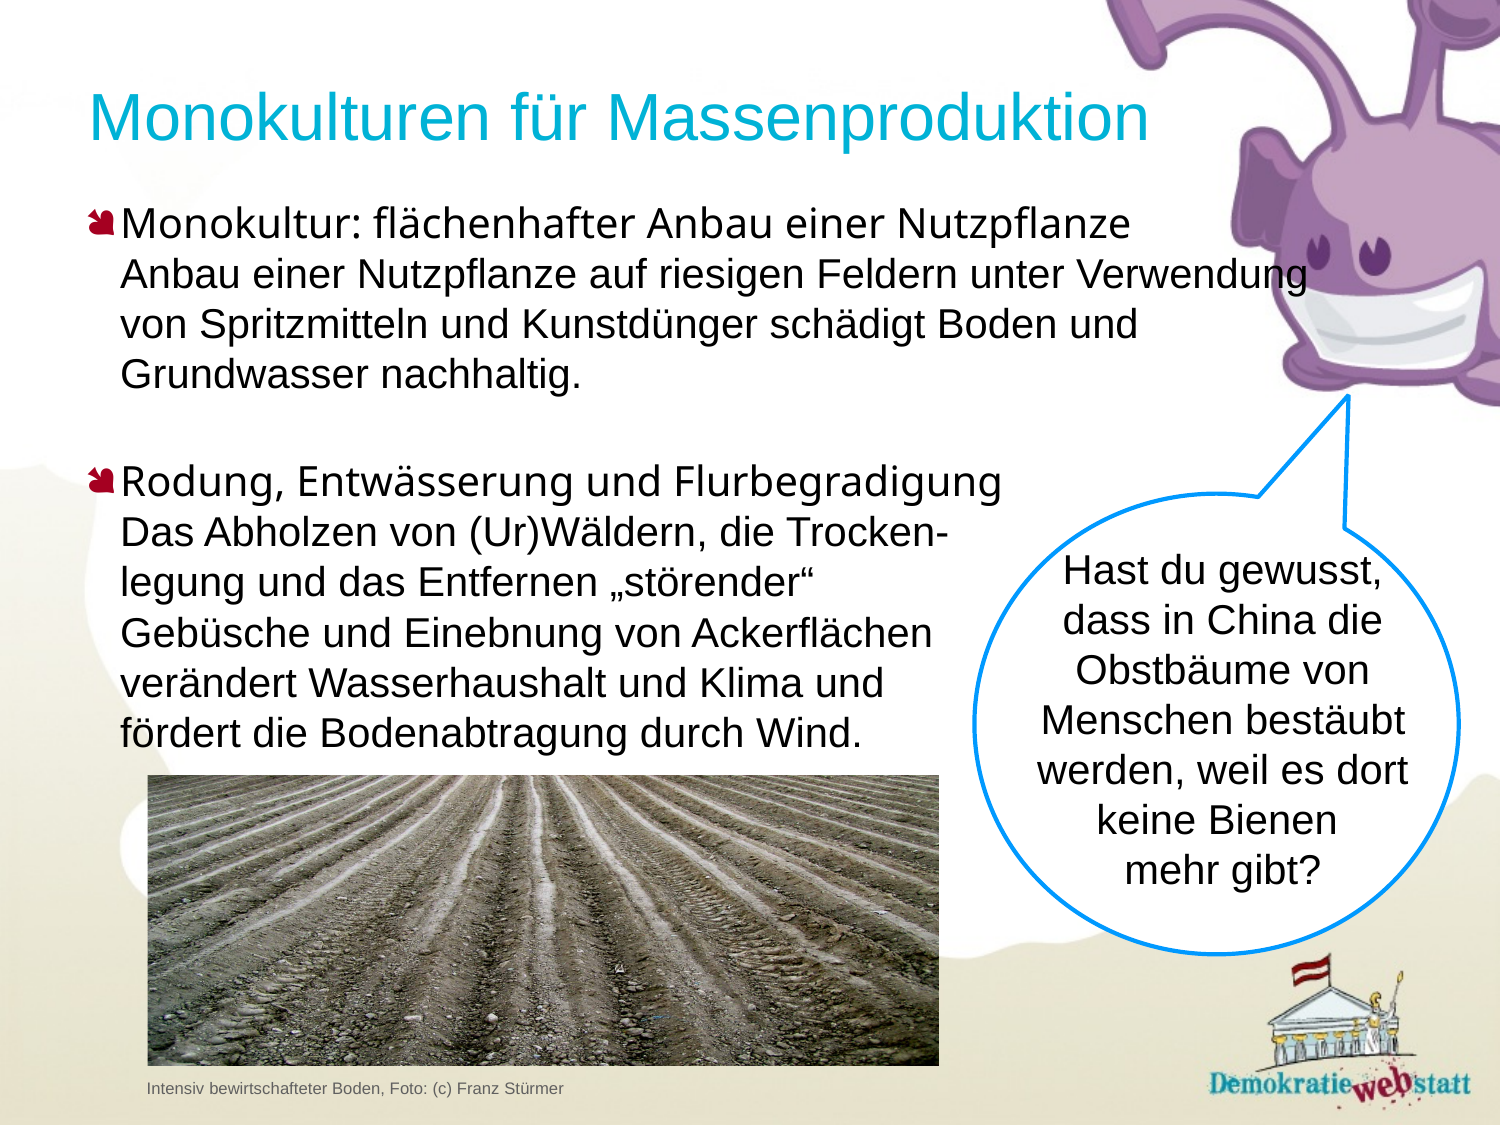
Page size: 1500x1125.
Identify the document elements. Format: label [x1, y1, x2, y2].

text_box [974, 493, 1459, 1015]
picture [0, 0, 1500, 1125]
